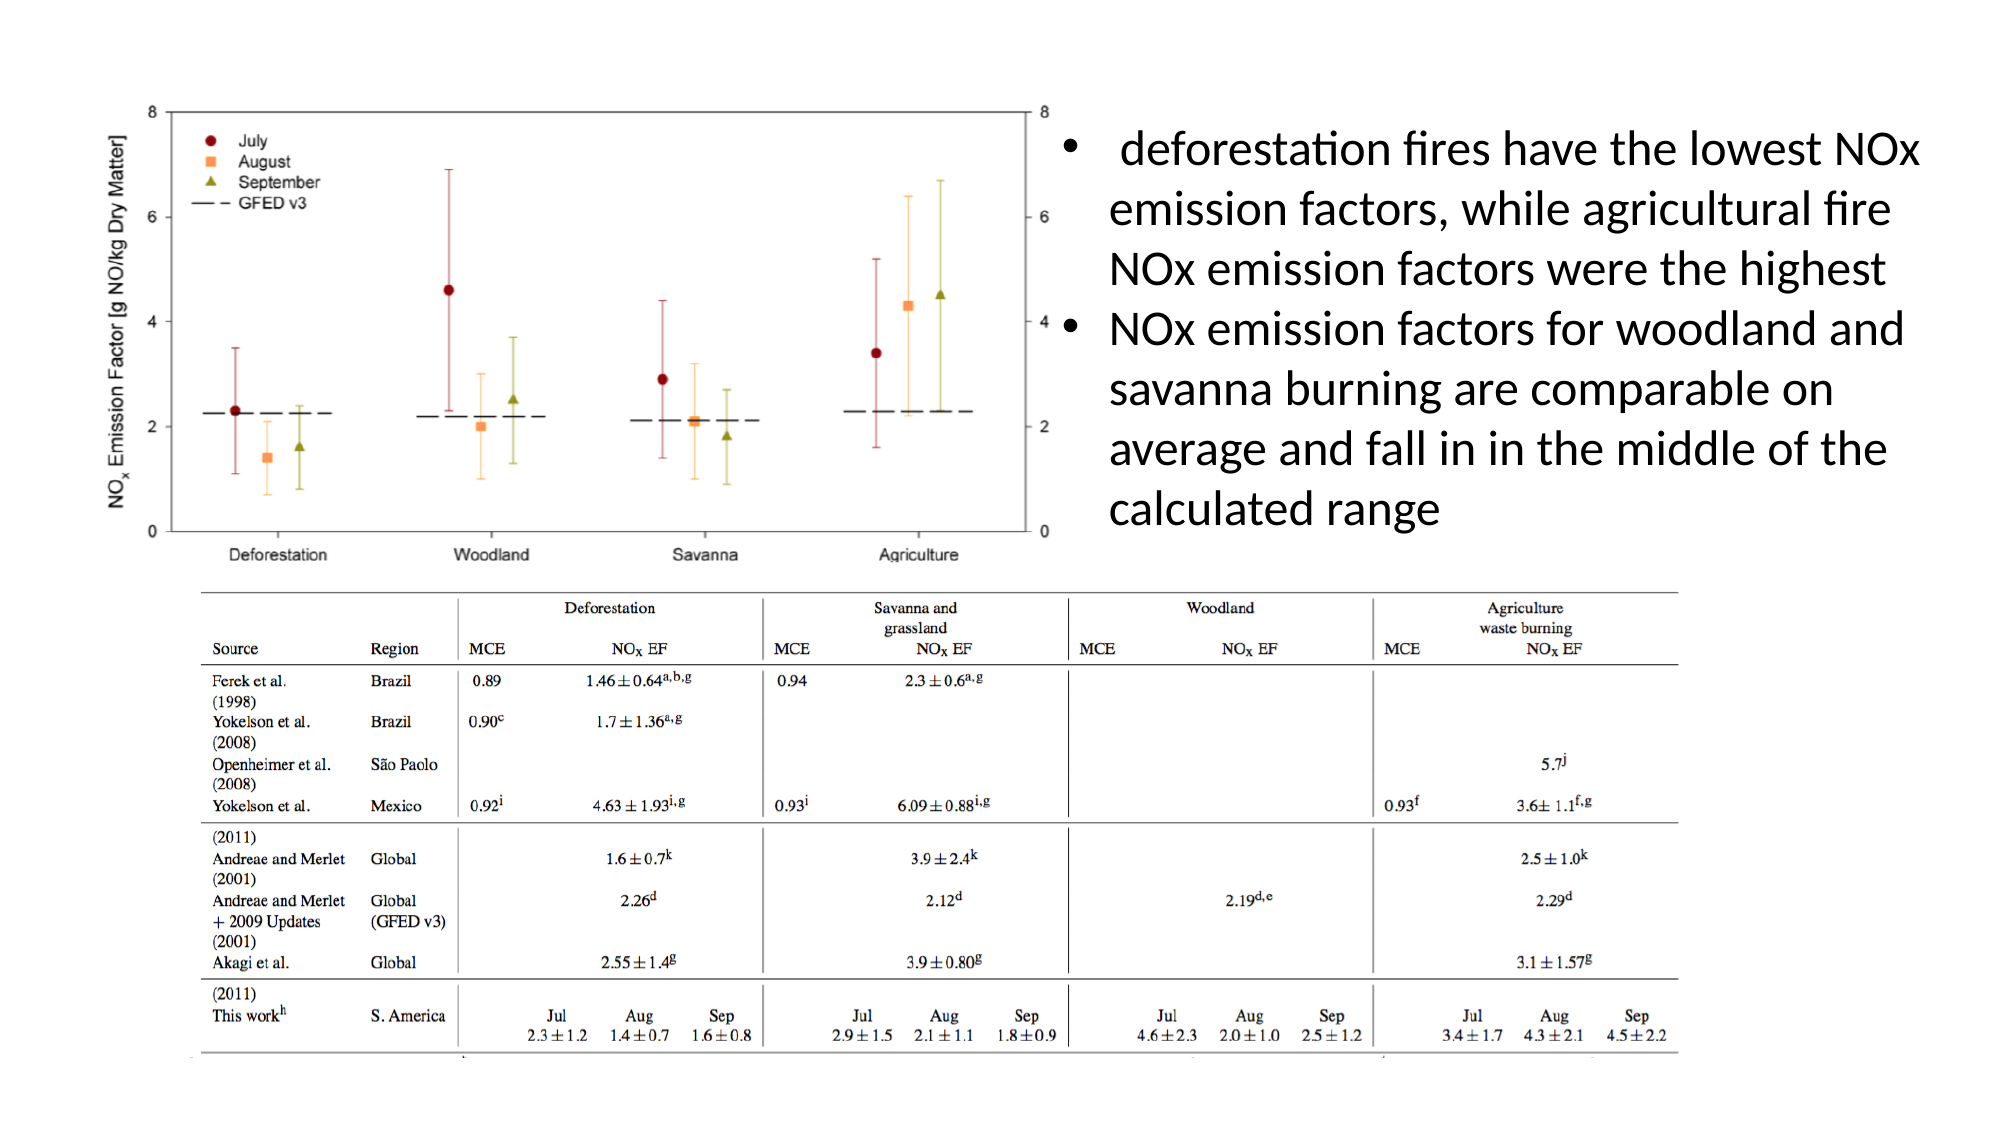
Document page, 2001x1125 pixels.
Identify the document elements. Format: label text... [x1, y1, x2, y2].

picture [84, 74, 1698, 1058]
text_box deforestation fires have the lowest NOx emission factors, while agricultural fire NOx emission factors were the highest NOx emission factors for woodland and savanna burning are comparable on average and fall in in the middle of the calculated range [1070, 107, 1968, 603]
